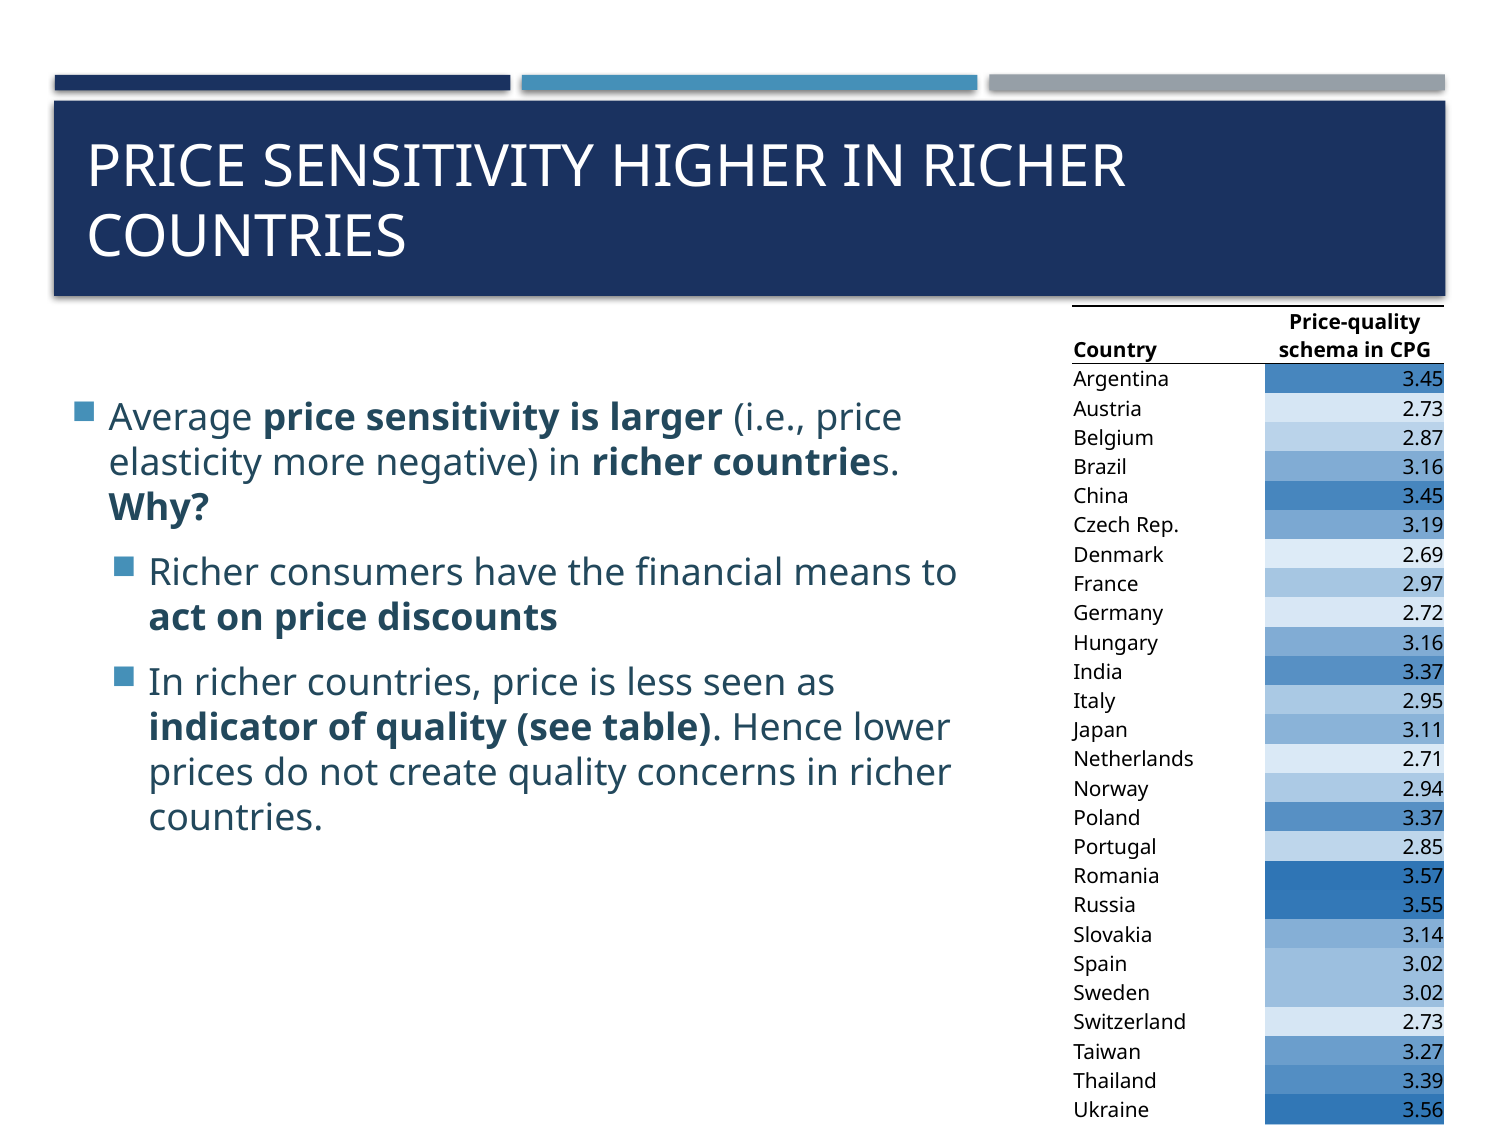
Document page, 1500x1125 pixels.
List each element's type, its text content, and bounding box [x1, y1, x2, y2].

table_cell Germany [1072, 597, 1265, 627]
table_cell 3.37 [1265, 656, 1444, 685]
table_cell 3.45 [1265, 481, 1444, 510]
table_cell Brazil [1072, 451, 1265, 481]
table_cell 3.19 [1265, 510, 1444, 539]
table_cell Norway [1072, 773, 1265, 802]
table_cell 2.71 [1265, 744, 1444, 773]
list Average price sensitivity is larger (i.e., price elasticity more negative) in richer countries. Why? Richer consumers have the financial means to act on price discounts In richer countries, price is less seen as indicator of quality (see table). Hence lower prices do not create quality concerns in richer countries. [55, 357, 1013, 962]
table_cell Portugal [1072, 831, 1265, 861]
table_cell 3.27 [1265, 1036, 1444, 1065]
table_cell 2.94 [1265, 773, 1444, 802]
table_cell 2.69 [1265, 539, 1444, 568]
table_cell 2.97 [1265, 568, 1444, 597]
table_cell 3.02 [1265, 977, 1444, 1007]
table_cell 3.39 [1265, 1065, 1444, 1094]
title Price sensitivity higher in richer countries [71, 115, 1429, 282]
table_cell 3.14 [1265, 919, 1444, 948]
table_cell Argentina [1072, 364, 1265, 393]
table_cell 3.45 [1265, 364, 1444, 393]
table_cell France [1072, 568, 1265, 597]
table_cell 2.73 [1265, 1007, 1444, 1036]
table_cell 3.56 [1265, 1094, 1444, 1124]
table_header Price-quality schema in CPG [1265, 307, 1444, 363]
table_cell India [1072, 656, 1265, 685]
table_cell Russia [1072, 890, 1265, 919]
table_cell Taiwan [1072, 1036, 1265, 1065]
table_cell Czech Rep. [1072, 510, 1265, 539]
table_cell Japan [1072, 714, 1265, 744]
table_cell 2.87 [1265, 422, 1444, 451]
table_cell 3.02 [1265, 948, 1444, 977]
table_header Country [1072, 307, 1265, 363]
table_cell 3.16 [1265, 451, 1444, 481]
table_cell Denmark [1072, 539, 1265, 568]
table_cell Belgium [1072, 422, 1265, 451]
table_cell 3.11 [1265, 714, 1444, 744]
table_cell 2.95 [1265, 685, 1444, 714]
table_cell 2.73 [1265, 393, 1444, 422]
table_cell Ukraine [1072, 1094, 1265, 1124]
table_cell Sweden [1072, 977, 1265, 1007]
table_cell Netherlands [1072, 744, 1265, 773]
table_cell Italy [1072, 685, 1265, 714]
table_cell Switzerland [1072, 1007, 1265, 1036]
table_cell 2.72 [1265, 597, 1444, 627]
table_cell Thailand [1072, 1065, 1265, 1094]
table_cell Austria [1072, 393, 1265, 422]
table_cell China [1072, 481, 1265, 510]
table_cell 3.57 [1265, 861, 1444, 890]
table_cell Slovakia [1072, 919, 1265, 948]
table_cell Poland [1072, 802, 1265, 831]
table_cell Hungary [1072, 627, 1265, 656]
table_cell 2.85 [1265, 831, 1444, 861]
table_cell 3.55 [1265, 890, 1444, 919]
table_cell 3.16 [1265, 627, 1444, 656]
table_cell Romania [1072, 861, 1265, 890]
table_cell 3.37 [1265, 802, 1444, 831]
table_cell Spain [1072, 948, 1265, 977]
